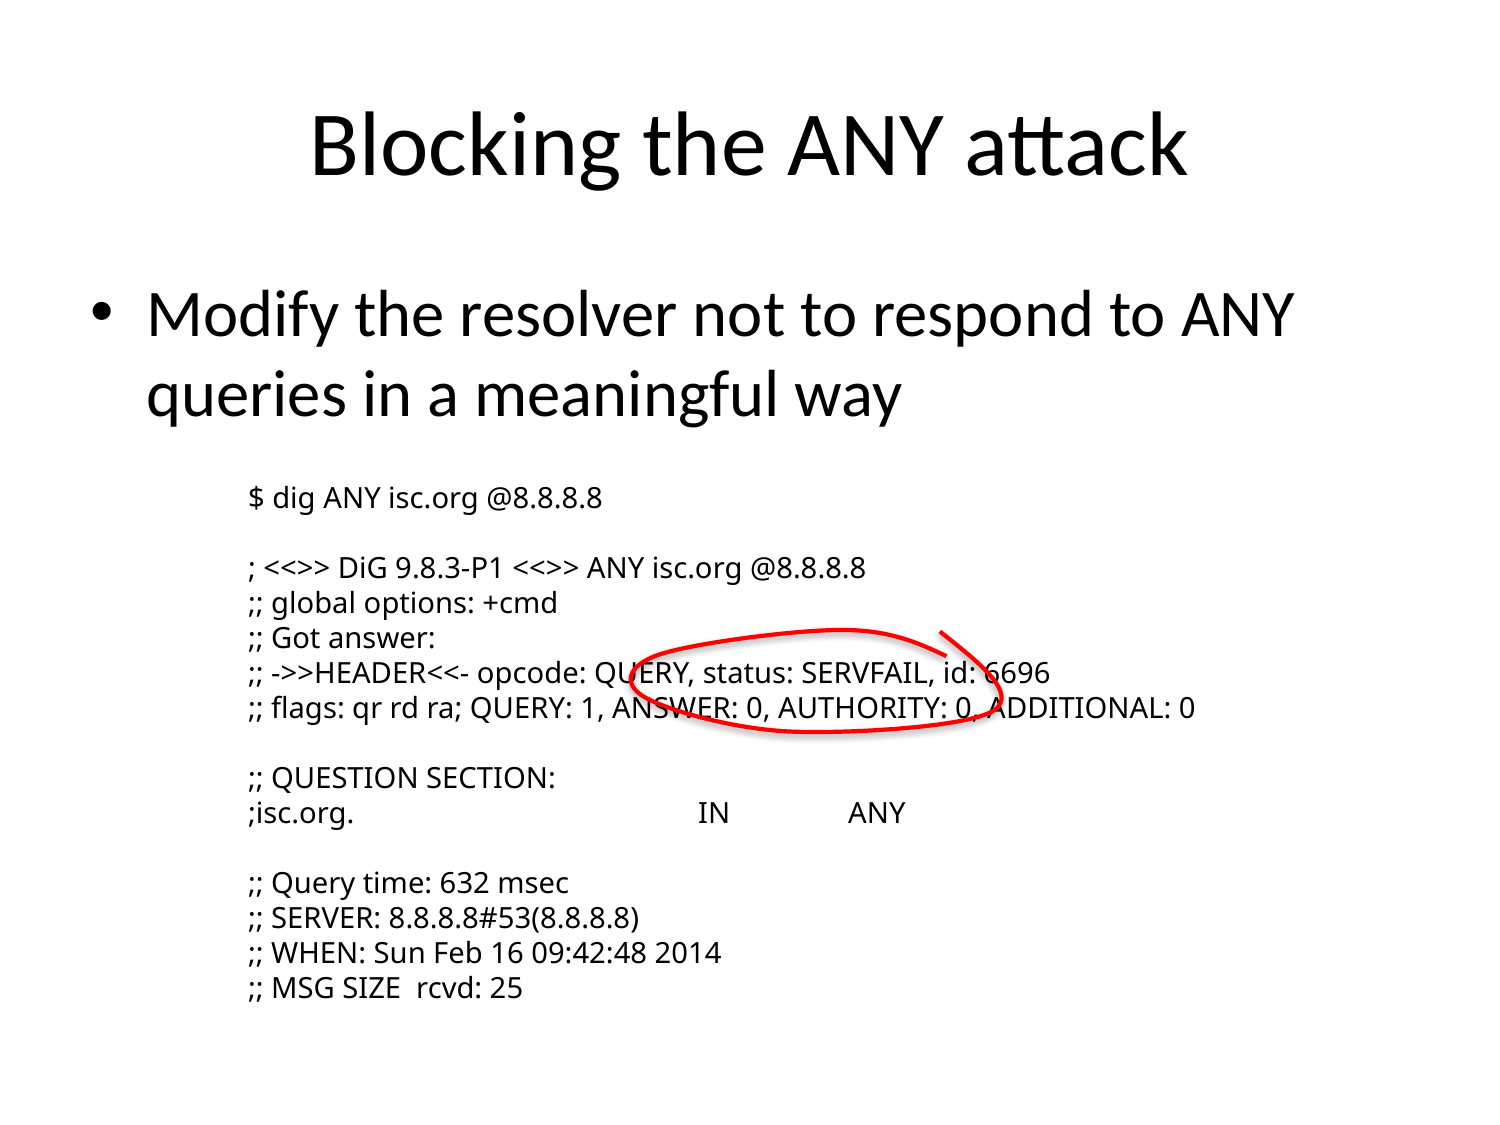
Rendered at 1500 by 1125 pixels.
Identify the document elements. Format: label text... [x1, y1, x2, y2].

list Modify the resolver not to respond to ANY queries in a meaningful way [75, 262, 1425, 1005]
text_box [628, 627, 1004, 735]
text_box $ dig ANY isc.org @8.8.8.8 ; <<>> DiG 9.8.3-P1 <<>> ANY isc.org @8.8.8.8 ;; global options: +cmd ;; Got answer: ;; ->>HEADER<<- opcode: QUERY, status: SERVFAIL, id: 6696 ;; flags: qr rd ra; QUERY: 1, ANSWER: 0, AUTHORITY: 0, ADDITIONAL: 0 ;; QUESTION SECTION: ;isc.org. IN ANY ;; Query time: 632 msec ;; SERVER: 8.8.8.8#53(8.8.8.8) ;; WHEN: Sun Feb 16 09:42:48 2014 ;; MSG SIZE rcvd: 25 [233, 472, 1212, 1047]
title Blocking the ANY attack [75, 45, 1425, 233]
